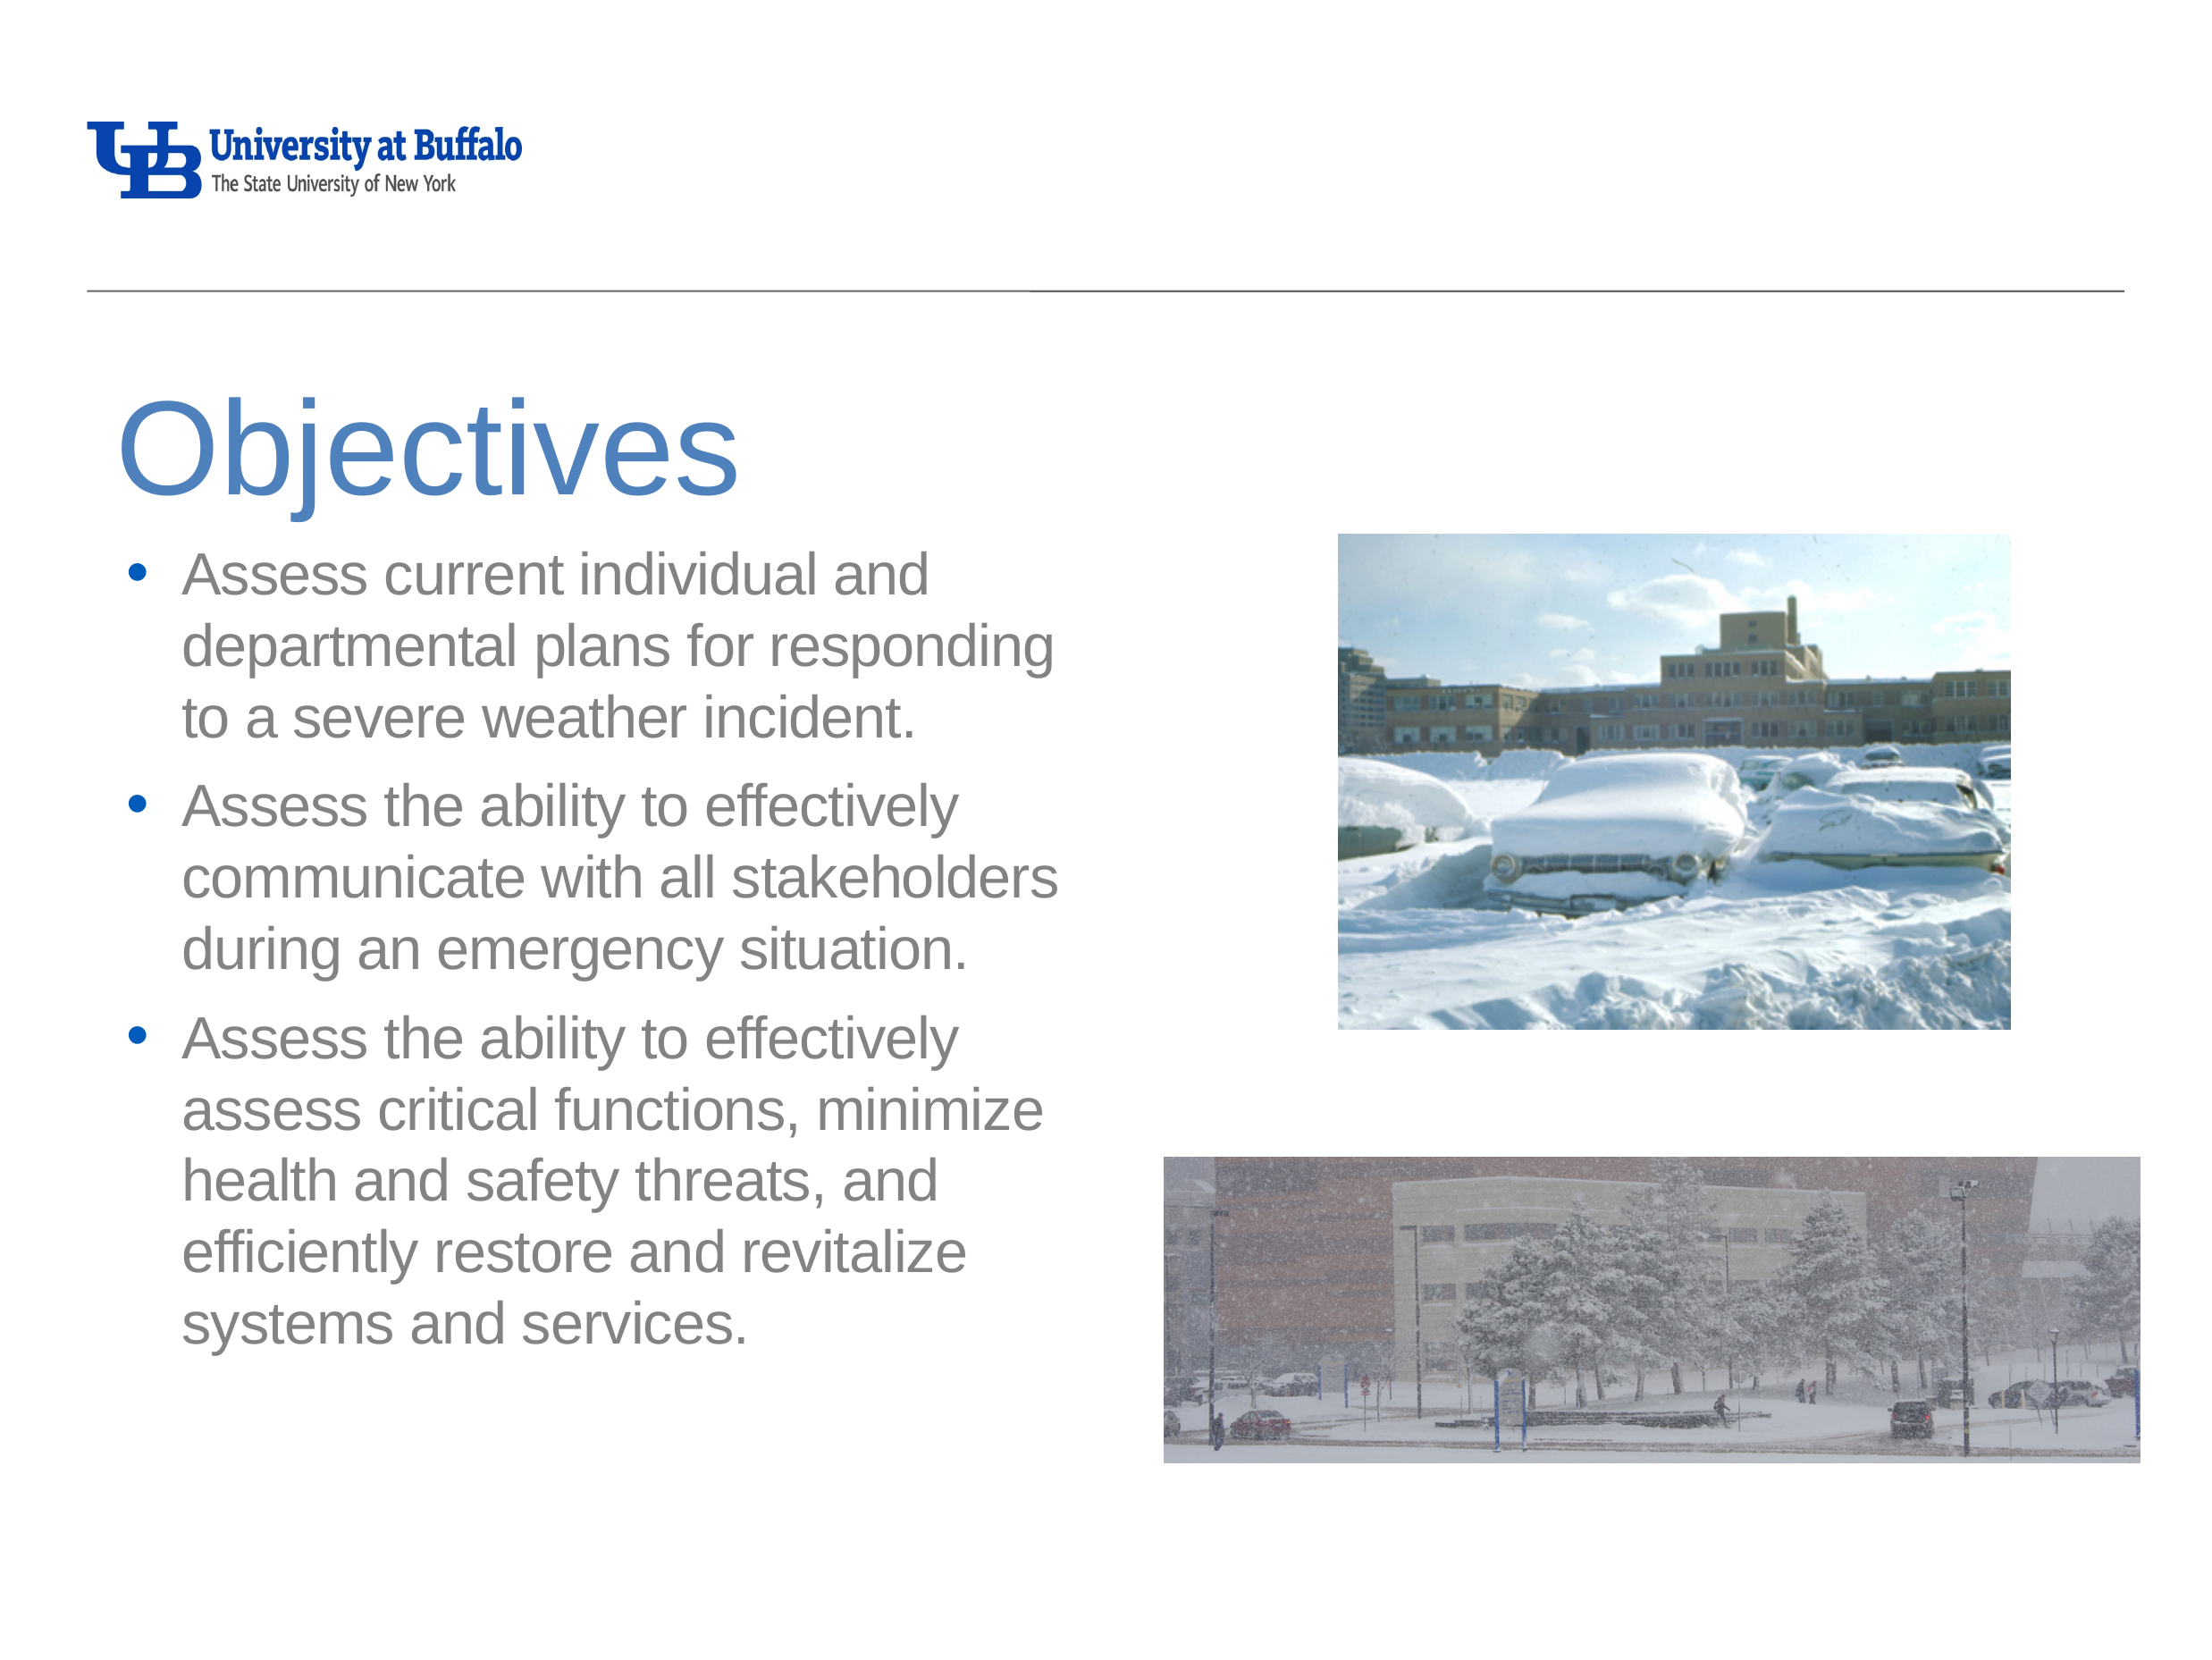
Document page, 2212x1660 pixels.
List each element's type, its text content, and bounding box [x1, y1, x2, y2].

list Assess current individual and departmental plans for responding to a severe weather incident. Assess the ability to effectively communicate with all stakeholders during an emergency situation. Assess the ability to effectively assess critical functions, minimize health and safety threats, and efficiently restore and revitalize systems and services. [92, 528, 1139, 1432]
picture [1163, 1157, 2141, 1464]
picture [1338, 533, 2011, 1030]
picture [87, 122, 522, 198]
title Objectives [103, 318, 2011, 529]
